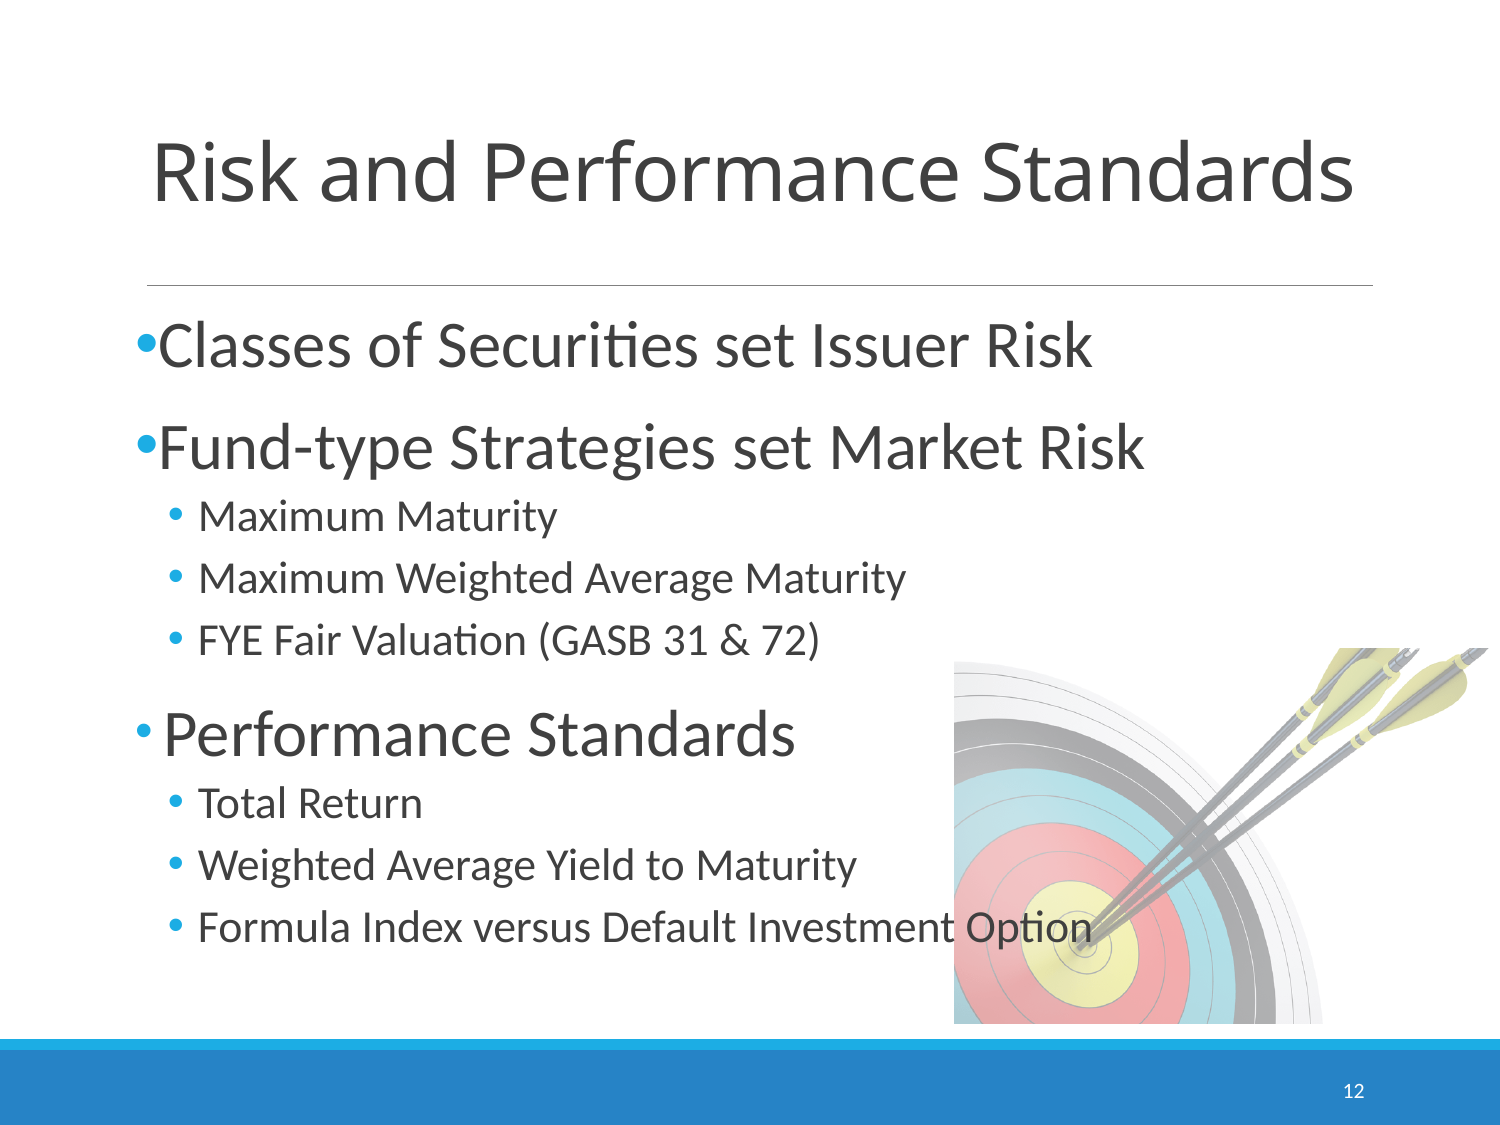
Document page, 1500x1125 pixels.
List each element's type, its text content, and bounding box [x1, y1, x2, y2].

list Classes of Securities set Issuer Risk Fund-type Strategies set Market Risk Maximum Maturity Maximum Weighted Average Maturity FYE Fair Valuation (GASB 31 & 72) Performance Standards Total Return Weighted Average Yield to Maturity Formula Index versus Default Investment Option [135, 302, 1373, 963]
slide_number 12 [1218, 1059, 1380, 1120]
picture [953, 647, 1500, 1025]
title Risk and Performance Standards [135, 47, 1373, 226]
